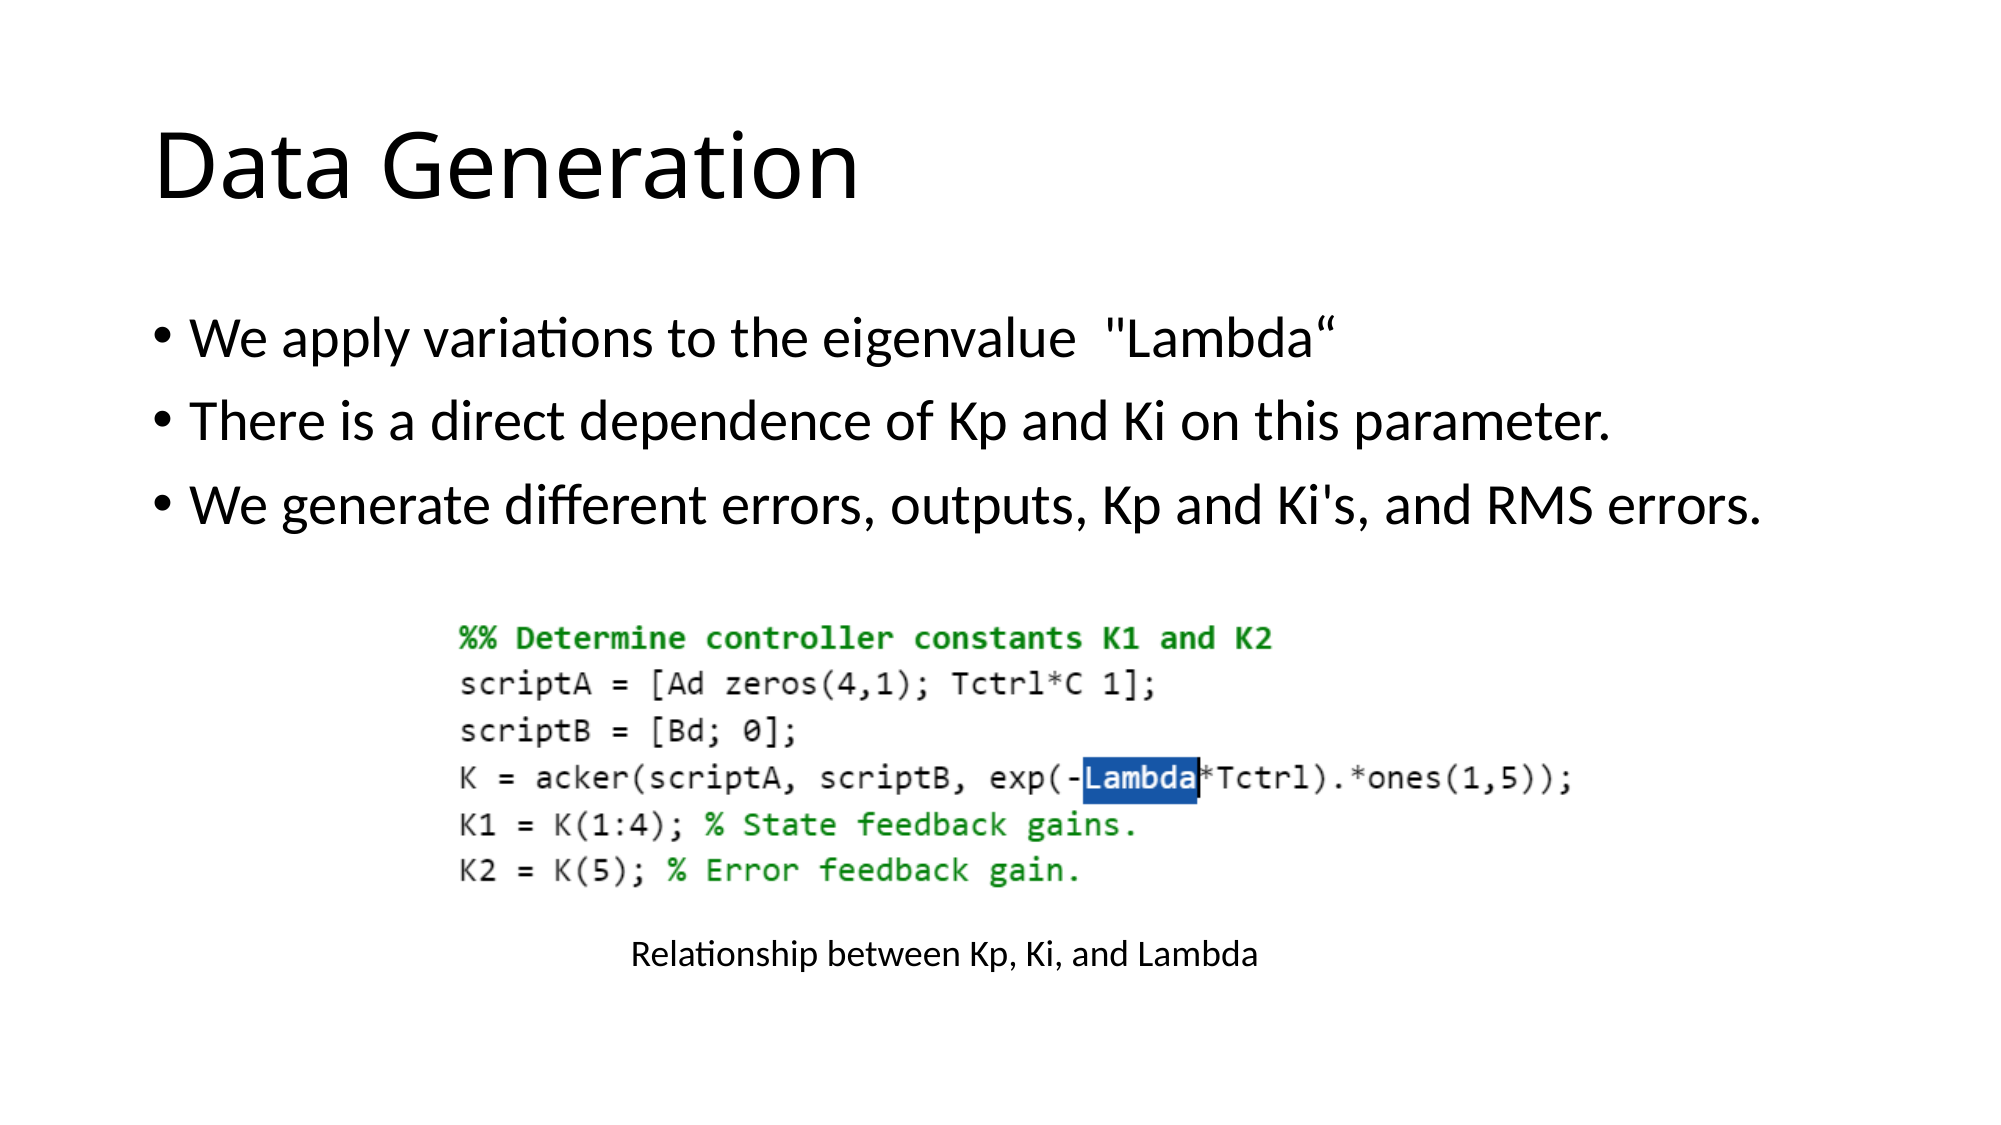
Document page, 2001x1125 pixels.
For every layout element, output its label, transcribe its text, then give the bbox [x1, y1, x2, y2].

picture [270, 621, 1626, 922]
list We apply variations to the eigenvalue "Lambda“ There is a direct dependence of Kp and Ki on this parameter. We generate different errors, outputs, Kp and Ki's, and RMS errors. [137, 299, 1863, 1014]
title Data Generation [137, 59, 1863, 278]
text_box Relationship between Kp, Ki, and Lambda [616, 922, 1281, 981]
